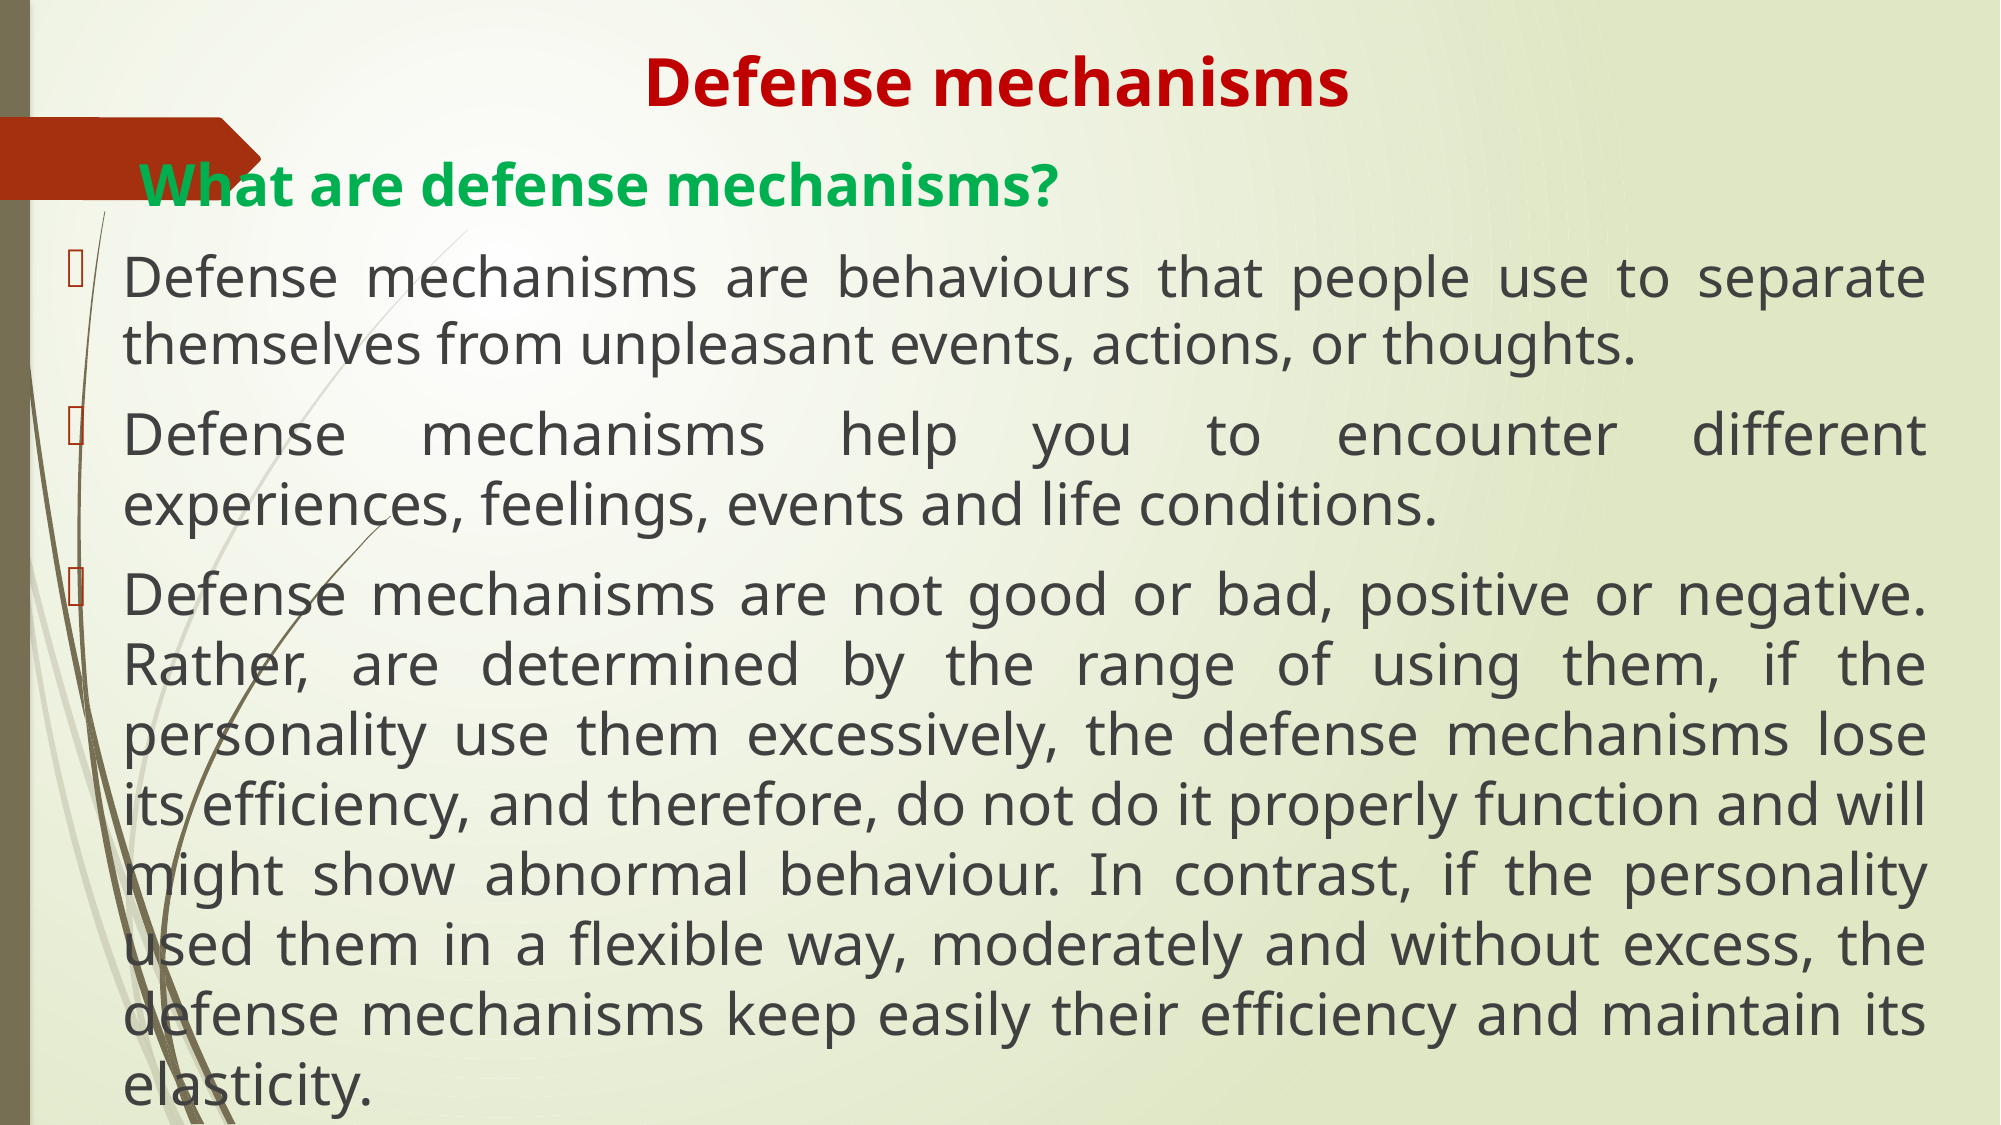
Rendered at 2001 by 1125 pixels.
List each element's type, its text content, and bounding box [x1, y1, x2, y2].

list Defense mechanisms What are defense mechanisms? Defense mechanisms are behaviours that people use to separate themselves from unpleasant events, actions, or thoughts. Defense mechanisms help you to encounter different experiences, feelings, events and life conditions. Defense mechanisms are not good or bad, positive or negative. Rather, are determined by the range of using them, if the personality use them excessively, the defense mechanisms lose its efficiency, and therefore, do not do it properly function and will might show abnormal behaviour. In contrast, if the personality used them in a flexible way, moderately and without excess, the defense mechanisms keep easily their efficiency and maintain its elasticity. [51, 31, 1943, 1112]
